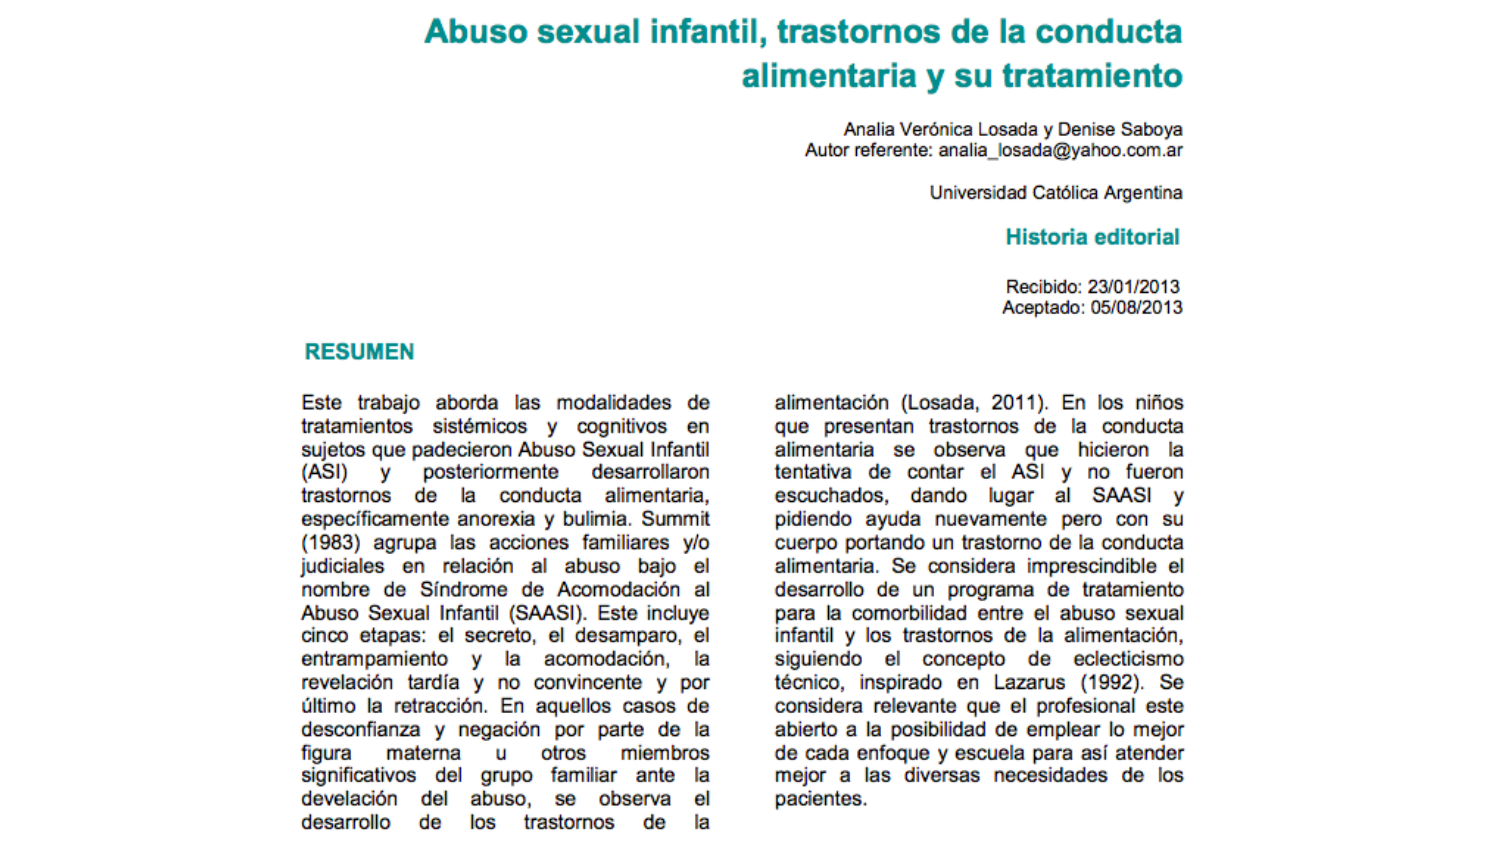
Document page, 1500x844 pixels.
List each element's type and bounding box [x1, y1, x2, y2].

picture [276, 0, 1224, 844]
